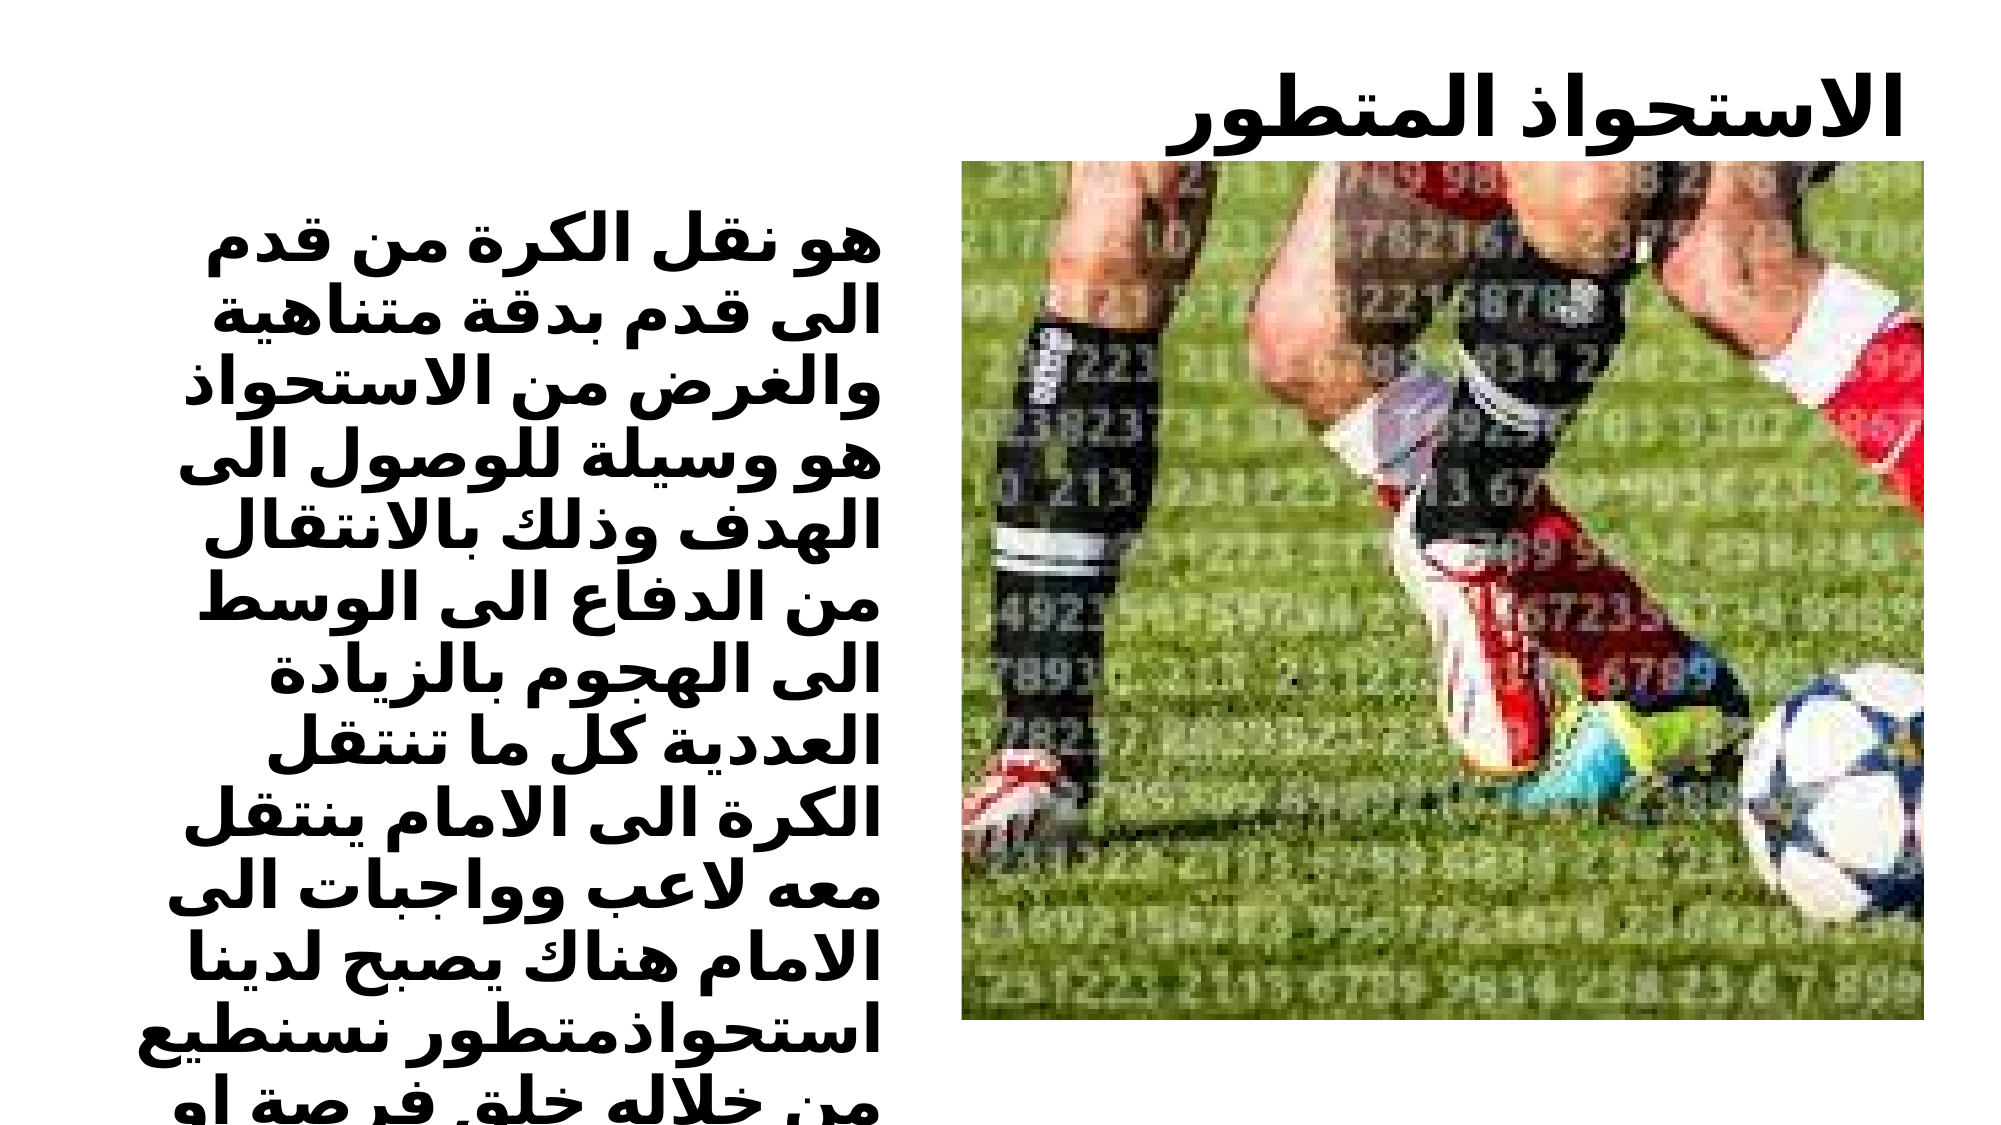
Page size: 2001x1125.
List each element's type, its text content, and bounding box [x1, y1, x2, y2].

picture [961, 161, 1924, 1020]
title الاستحواذ المتطور [137, 39, 1924, 162]
list هو نقل الكرة من قدم الى قدم بدقة متناهية والغرض من الاستحواذ هو وسيلة للوصول الى الهدف وذلك بالانتقال من الدفاع الى الوسط الى الهجوم بالزيادة العددية كل ما تنتقل الكرة الى الامام ينتقل معه لاعب وواجبات الى الامام هناك يصبح لدينا استحواذمتطور نسنطيع من خلاله خلق فرصة او تسجيل هدف وهذه يحتاج له مهارة وفكر وتدريب وتطوير [76, 196, 900, 963]
